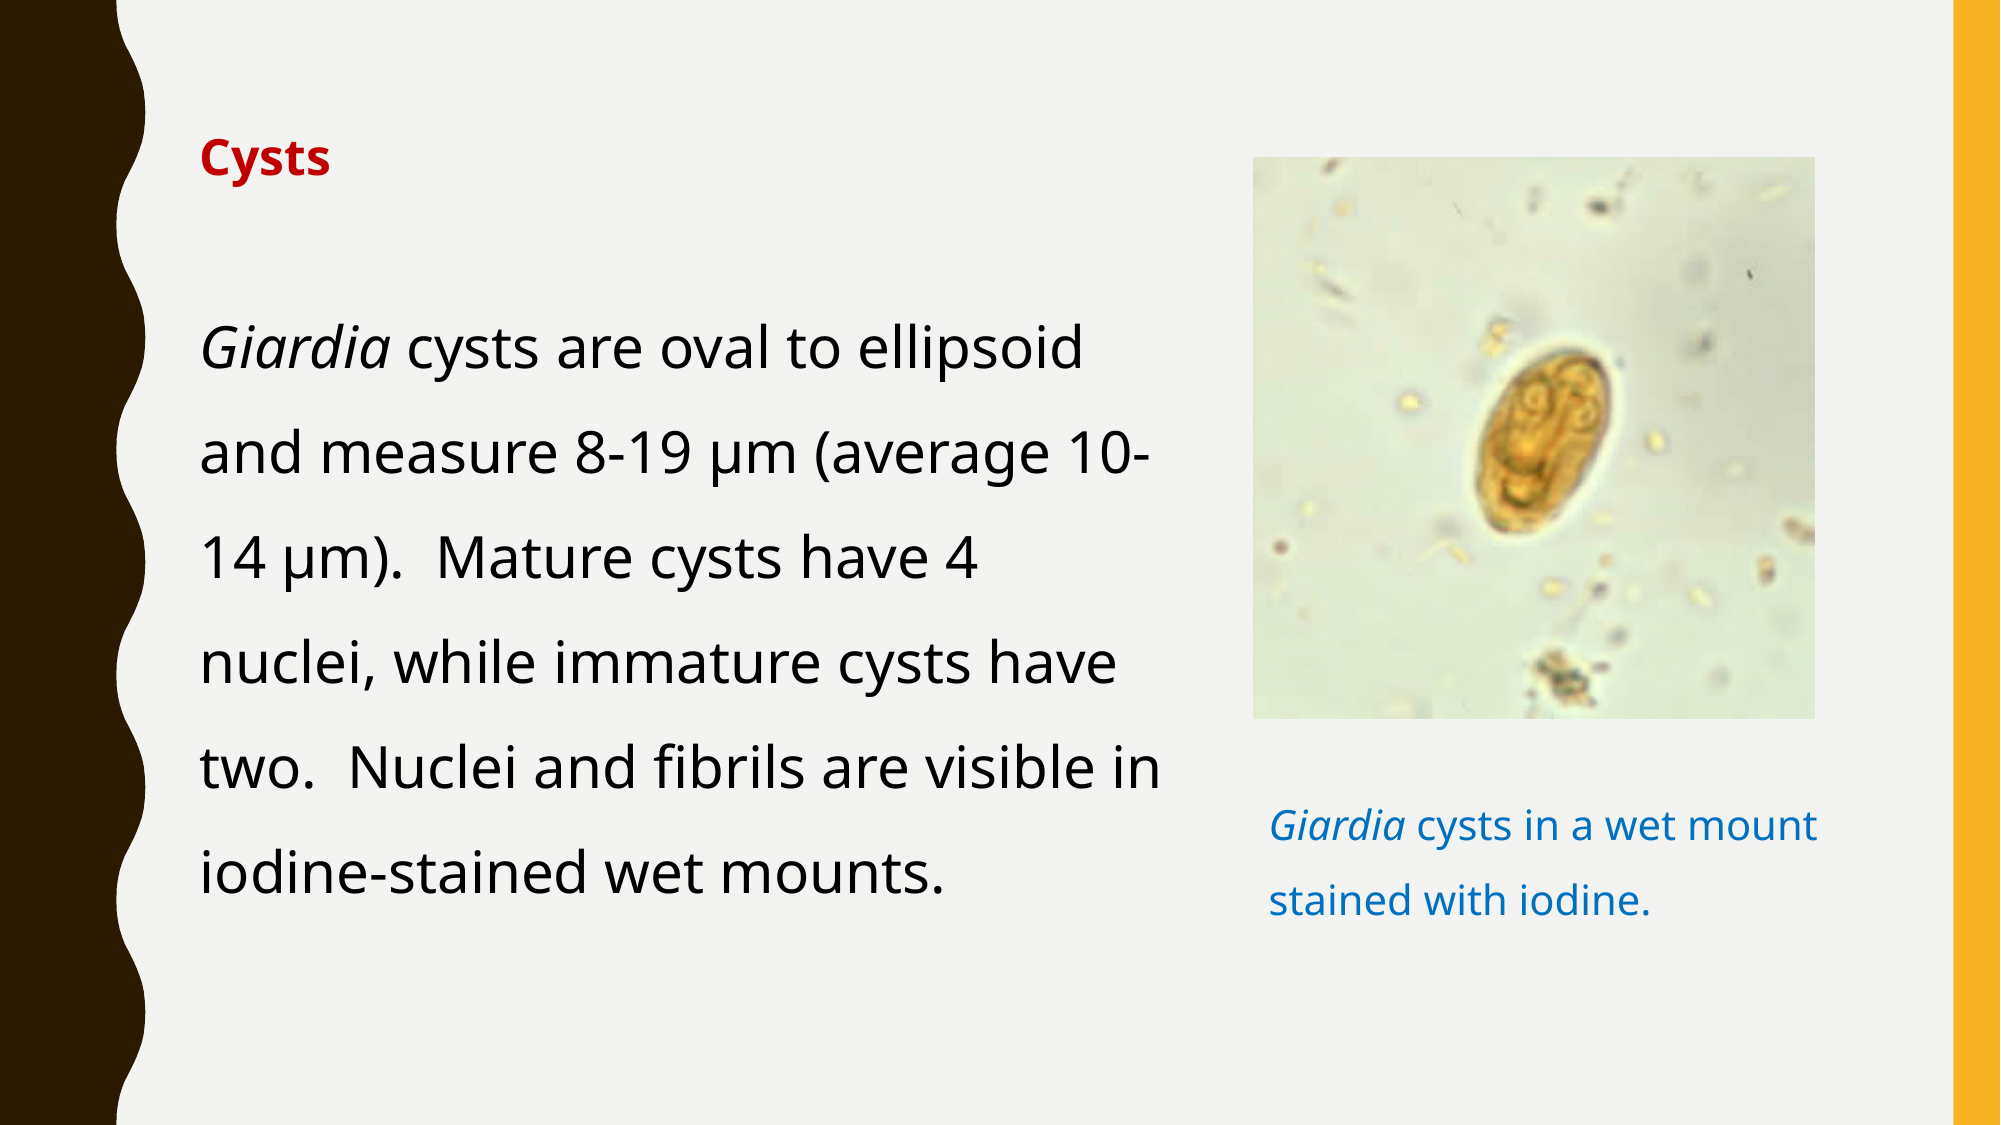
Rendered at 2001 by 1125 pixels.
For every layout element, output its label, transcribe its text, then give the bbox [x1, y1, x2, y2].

picture [1253, 157, 1815, 719]
text_box Cysts Giardia cysts are oval to ellipsoid and measure 8-19 µm (average 10-14 µm). Mature cysts have 4 nuclei, while immature cysts have two. Nuclei and fibrils are visible in iodine-stained wet mounts. [185, 87, 1186, 913]
text_box Giardia cysts in a wet mount stained with iodine. [1253, 766, 1902, 931]
